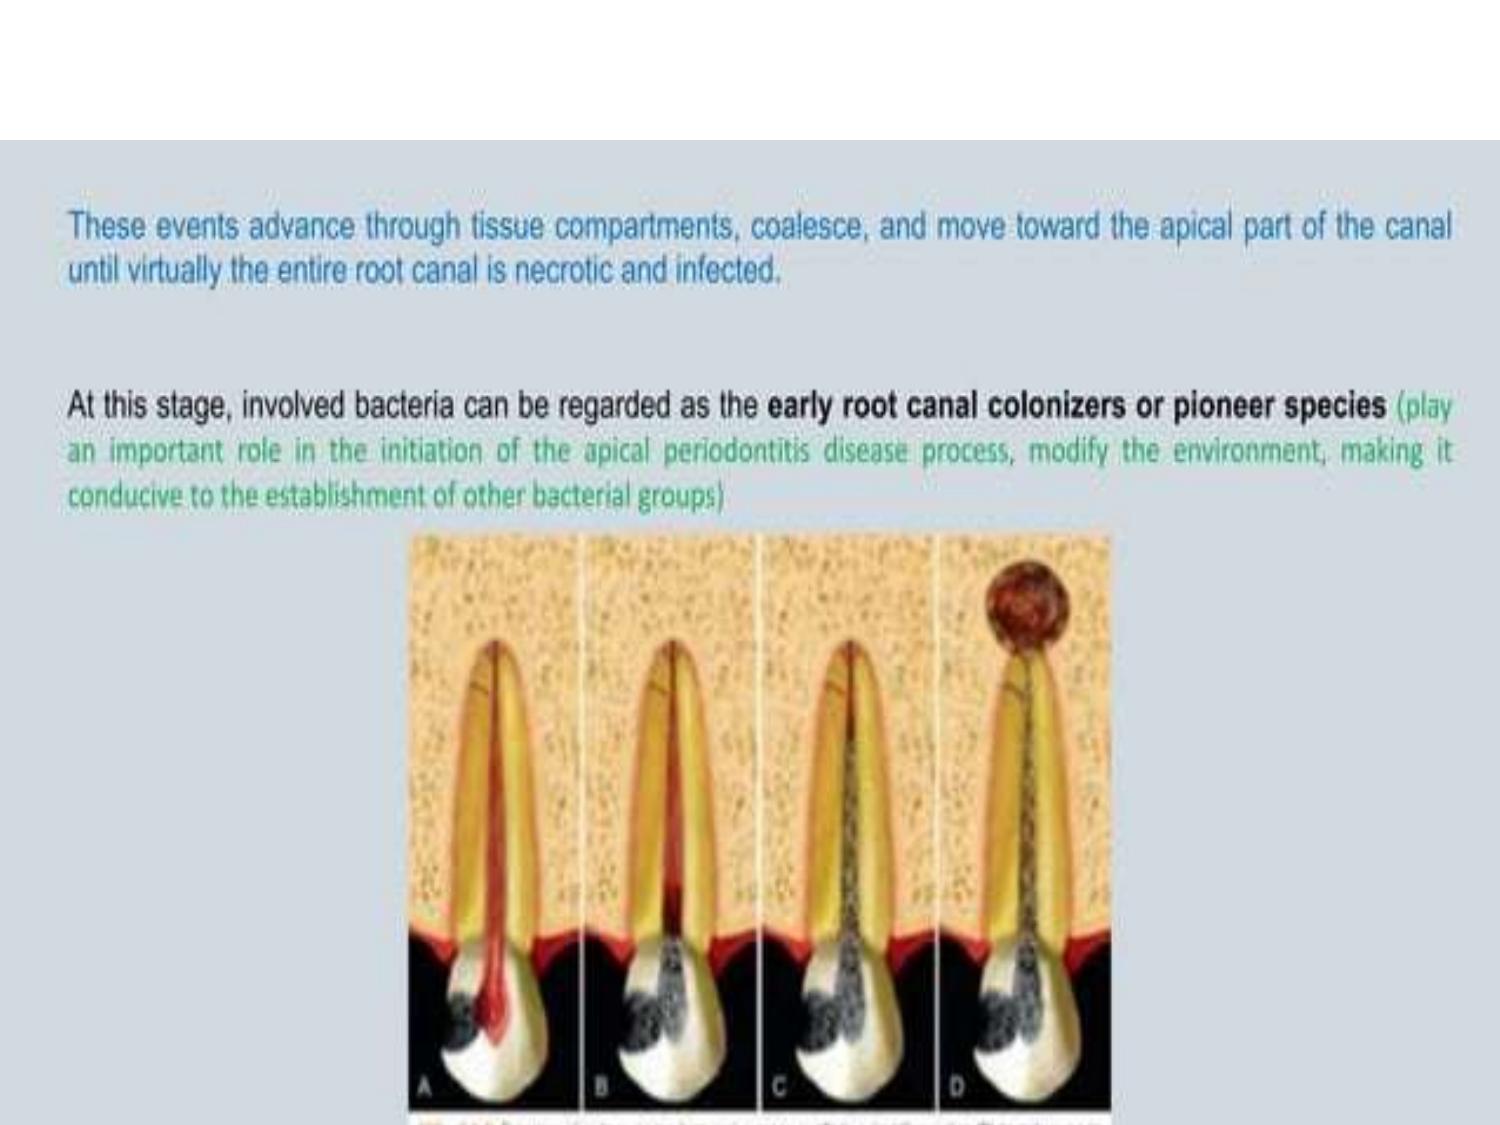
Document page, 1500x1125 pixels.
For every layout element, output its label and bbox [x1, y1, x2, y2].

picture [0, 139, 1500, 1125]
